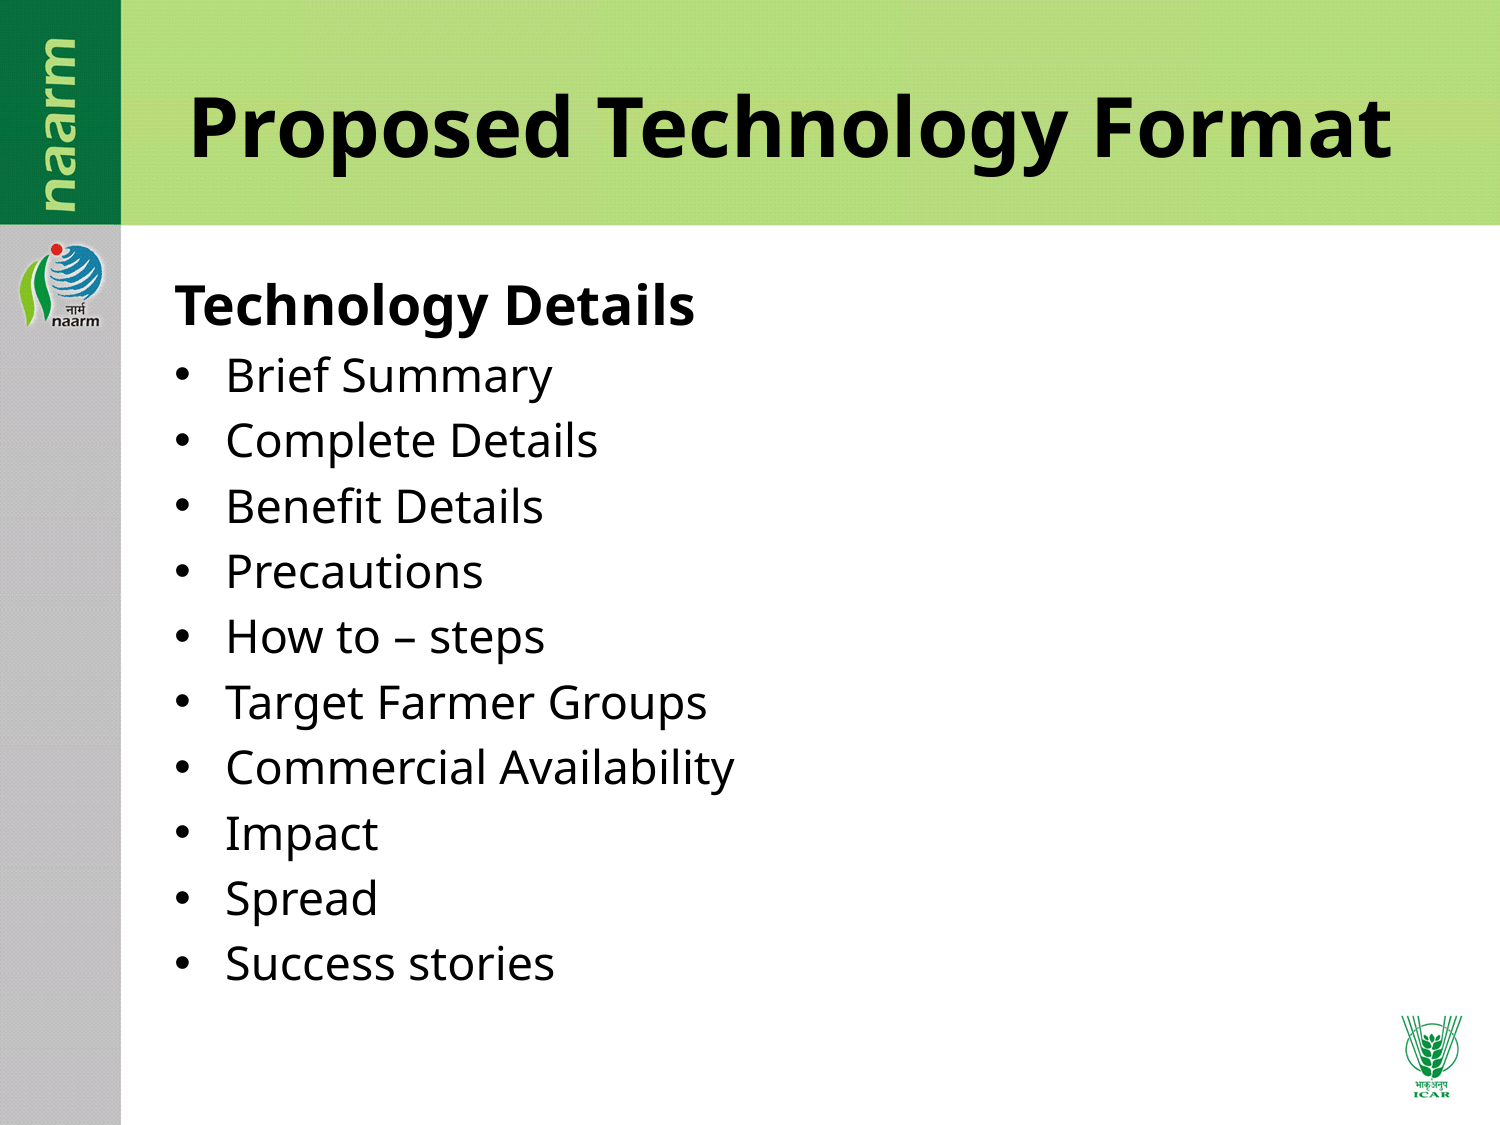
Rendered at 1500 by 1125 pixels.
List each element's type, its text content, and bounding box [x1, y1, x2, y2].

picture [0, 0, 1500, 1125]
list Technology Details Brief Summary Complete Details Benefit Details Precautions How to – steps Target Farmer Groups Commercial Availability Impact Spread Success stories [159, 262, 1436, 1005]
title Proposed Technology Format [147, 42, 1436, 206]
